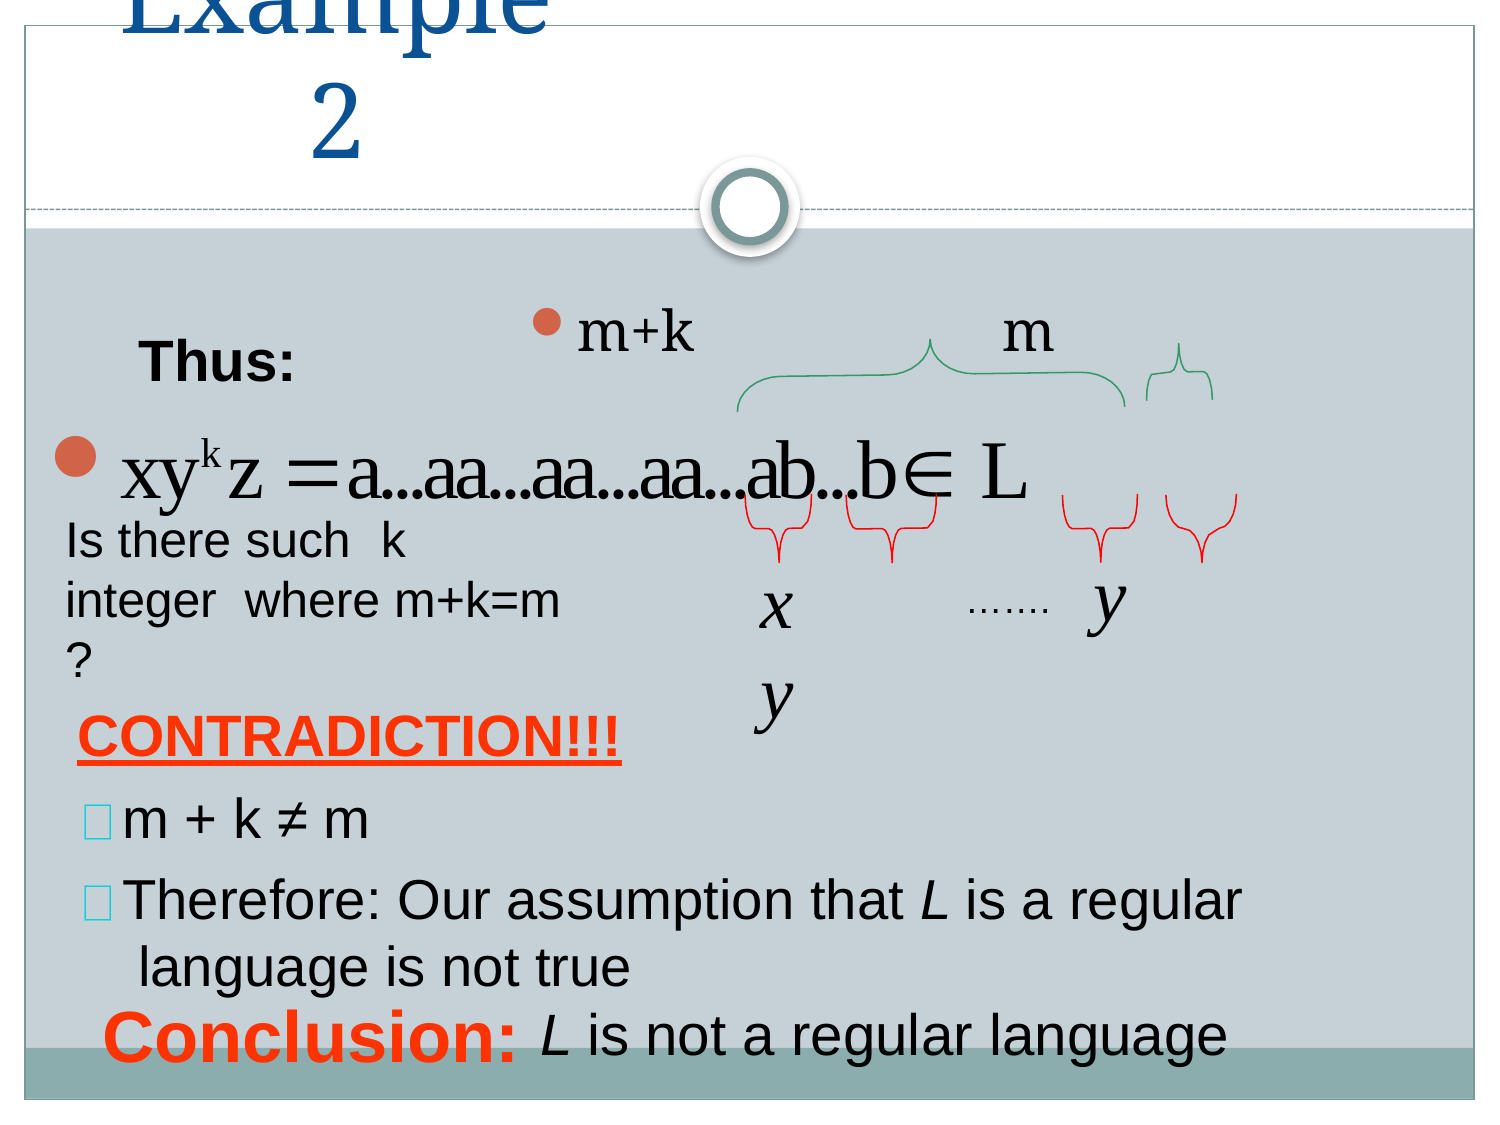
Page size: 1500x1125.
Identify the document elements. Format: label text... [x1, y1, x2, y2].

list m+k m xyk z a...aa...aa...aa...ab...b L [49, 250, 1445, 933]
text_box [745, 493, 812, 551]
text_box x y [758, 551, 899, 734]
text_box Is there such k integer where m+k=m ? [62, 505, 573, 688]
text_box [1146, 343, 1213, 401]
text_box [1165, 493, 1237, 563]
text_box [1062, 493, 1138, 543]
text_box Thus: [136, 320, 300, 393]
text_box ……. [963, 573, 1053, 621]
text_box y [1091, 543, 1124, 636]
title Example 2 [87, 0, 584, 180]
text_box CONTRADICTION!!! m + k ≠ m Therefore: Our assumption that L is a regular language is not true Conclusion: L is not a regular language [71, 682, 1301, 1081]
text_box [846, 493, 937, 551]
text_box [737, 339, 1125, 412]
